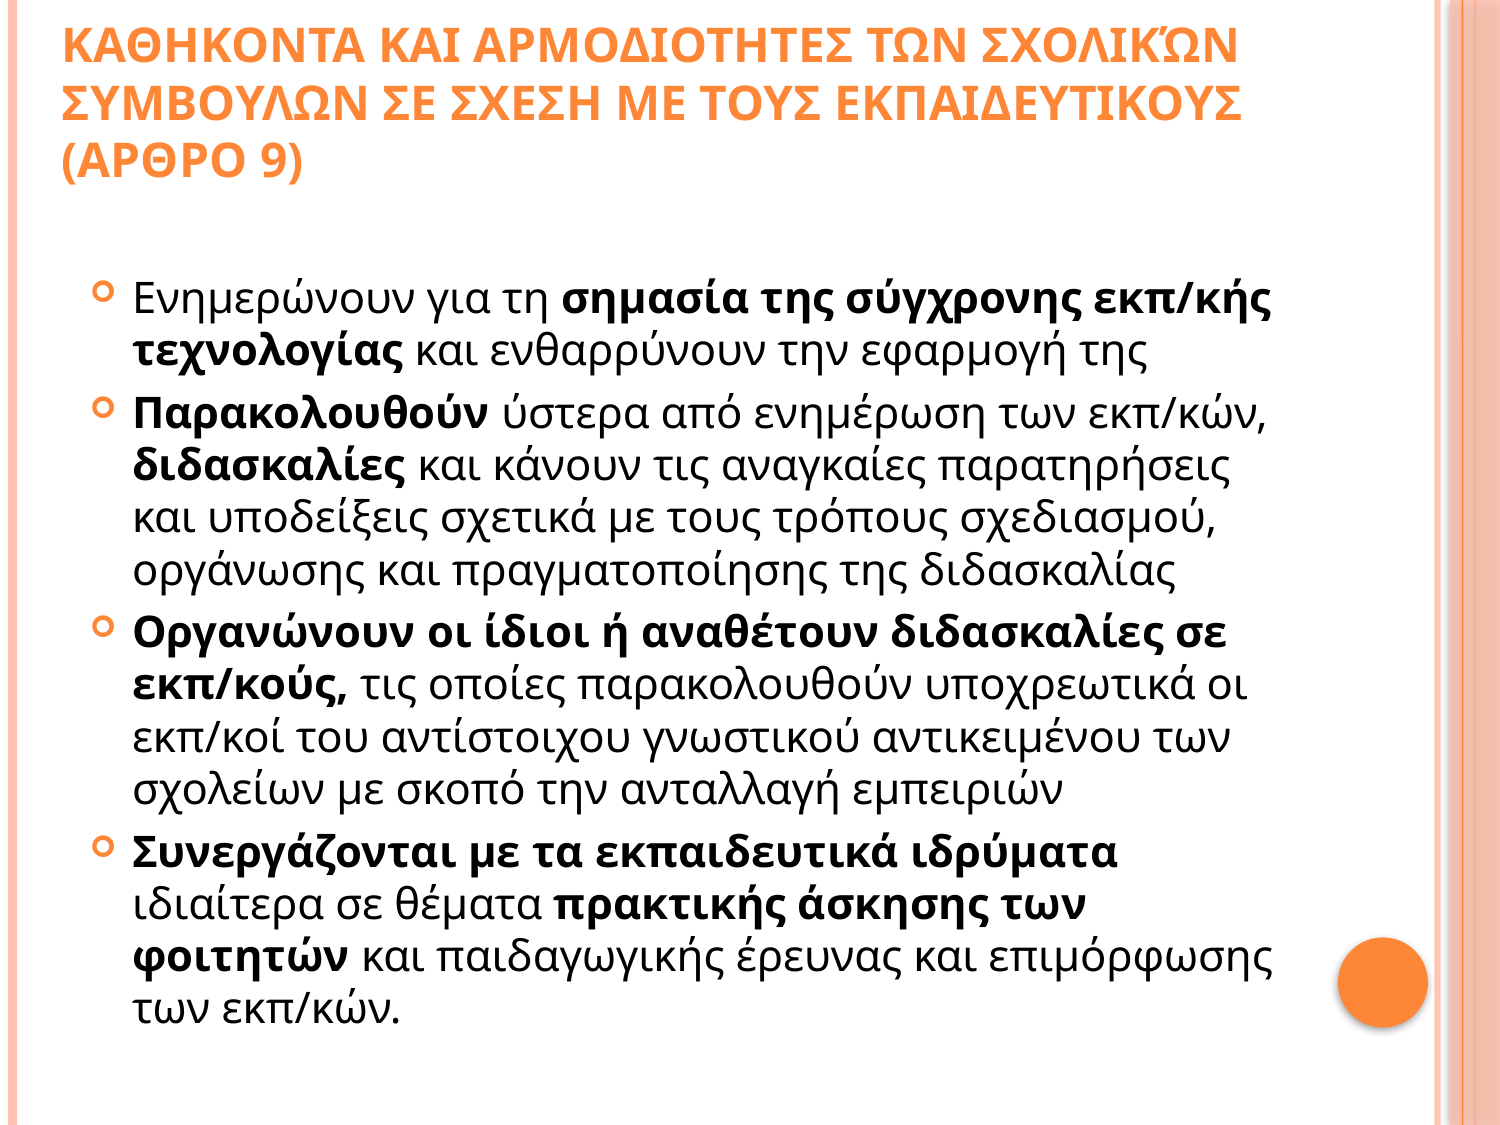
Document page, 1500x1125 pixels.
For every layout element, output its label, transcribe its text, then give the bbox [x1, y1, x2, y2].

title Καθηκοντα και αρμοδιοτητεσ των Σχολικών Συμβουλων σε σχεση με τουσ εκπαιδευτικουσ (αρθρο 9) [46, 70, 1447, 195]
list Ενημερώνουν για τη σημασία της σύγχρονης εκπ/κής τεχνολογίας και ενθαρρύνουν την εφαρμογή της Παρακολουθούν ύστερα από ενημέρωση των εκπ/κών, διδασκαλίες και κάνουν τις αναγκαίες παρατηρήσεις και υποδείξεις σχετικά με τους τρόπους σχεδιασμού, οργάνωσης και πραγματοποίησης της διδασκαλίας Οργανώνουν οι ίδιοι ή αναθέτουν διδασκαλίες σε εκπ/κούς, τις οποίες παρακολουθούν υποχρεωτικά οι εκπ/κοί του αντίστοιχου γνωστικού αντικειμένου των σχολείων με σκοπό την ανταλλαγή εμπειριών Συνεργάζονται με τα εκπαιδευτικά ιδρύματα ιδιαίτερα σε θέματα πρακτικής άσκησης των φοιτητών και παιδαγωγικής έρευνας και επιμόρφωσης των εκπ/κών. [75, 262, 1300, 1062]
